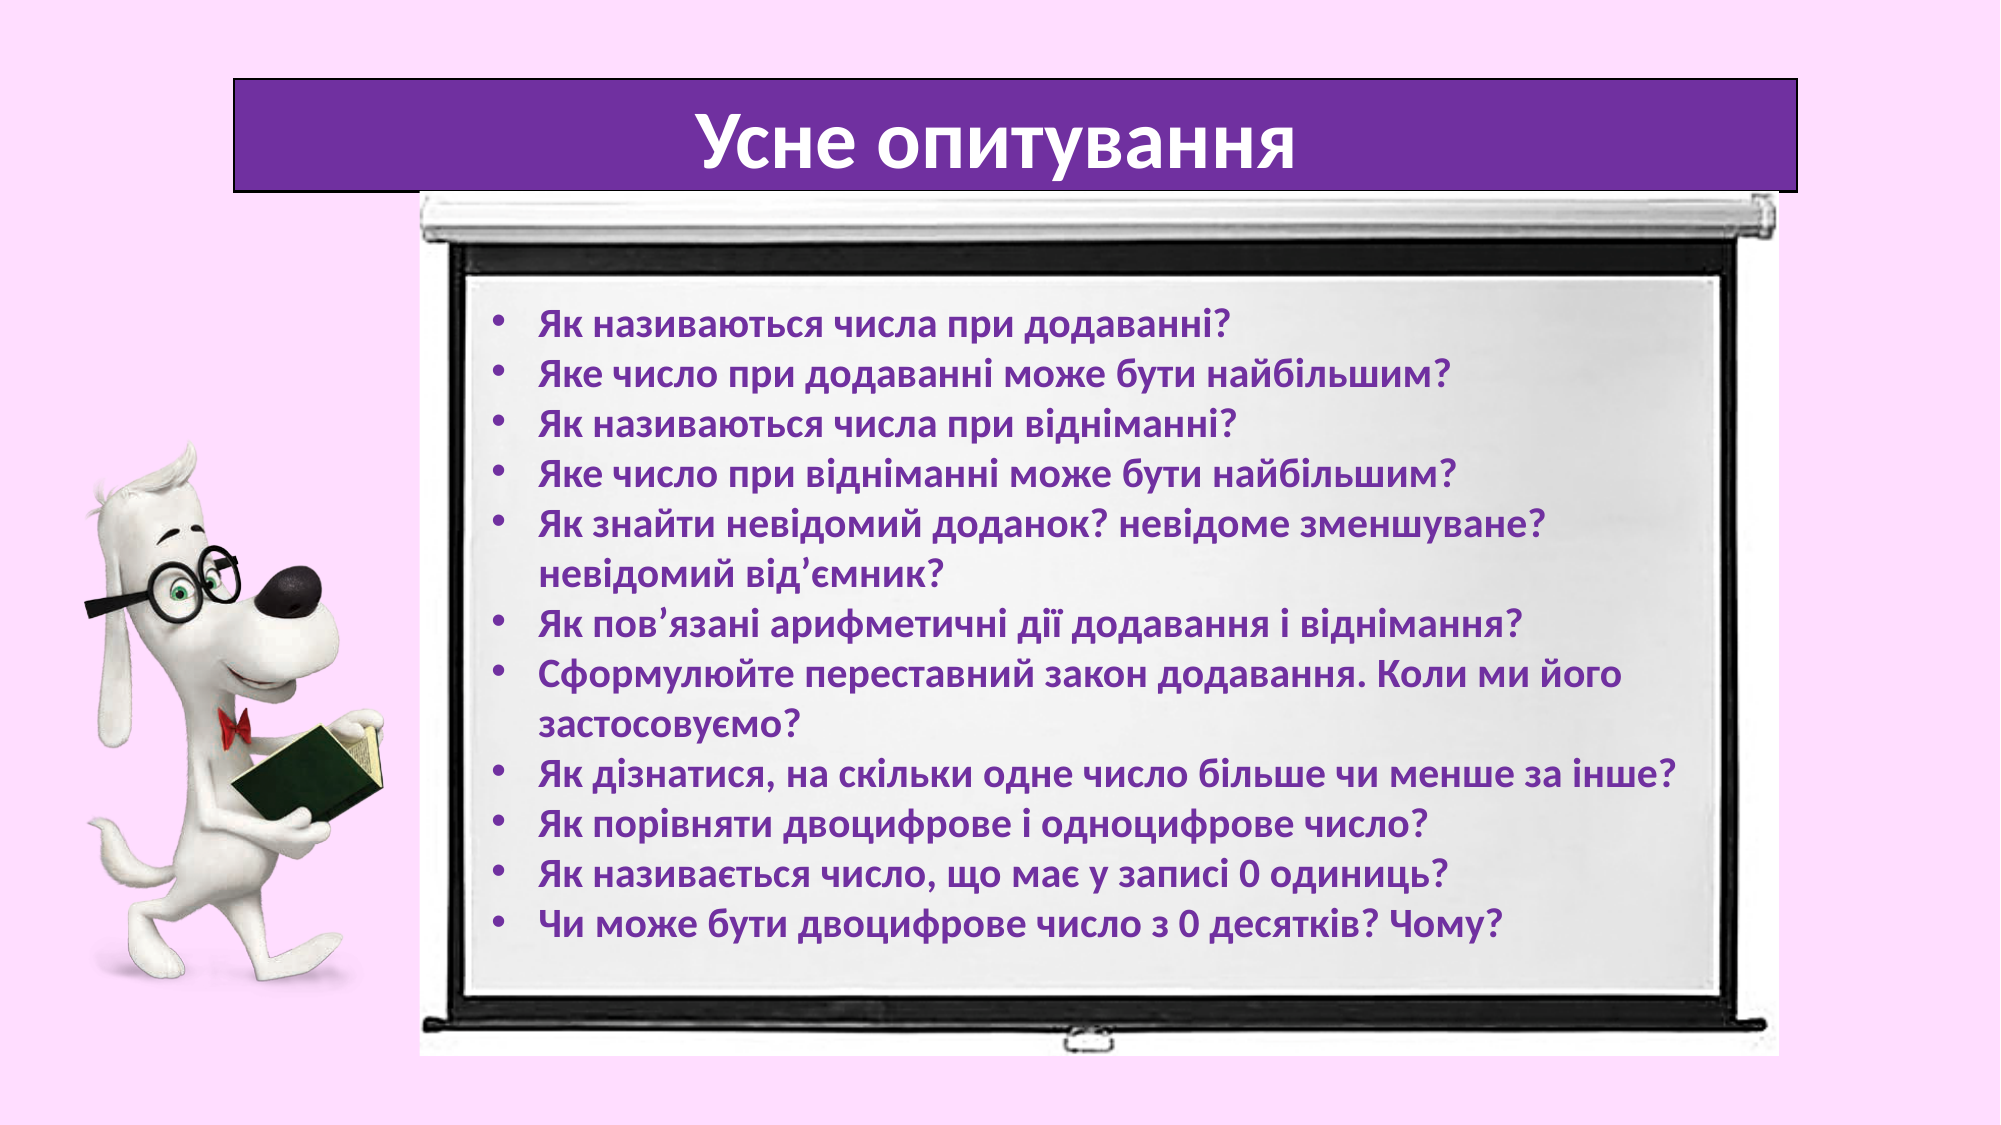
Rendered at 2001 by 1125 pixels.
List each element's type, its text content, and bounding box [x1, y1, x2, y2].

picture [419, 191, 1780, 1056]
picture [80, 434, 388, 1017]
text_box Усне опитування [233, 78, 1798, 193]
